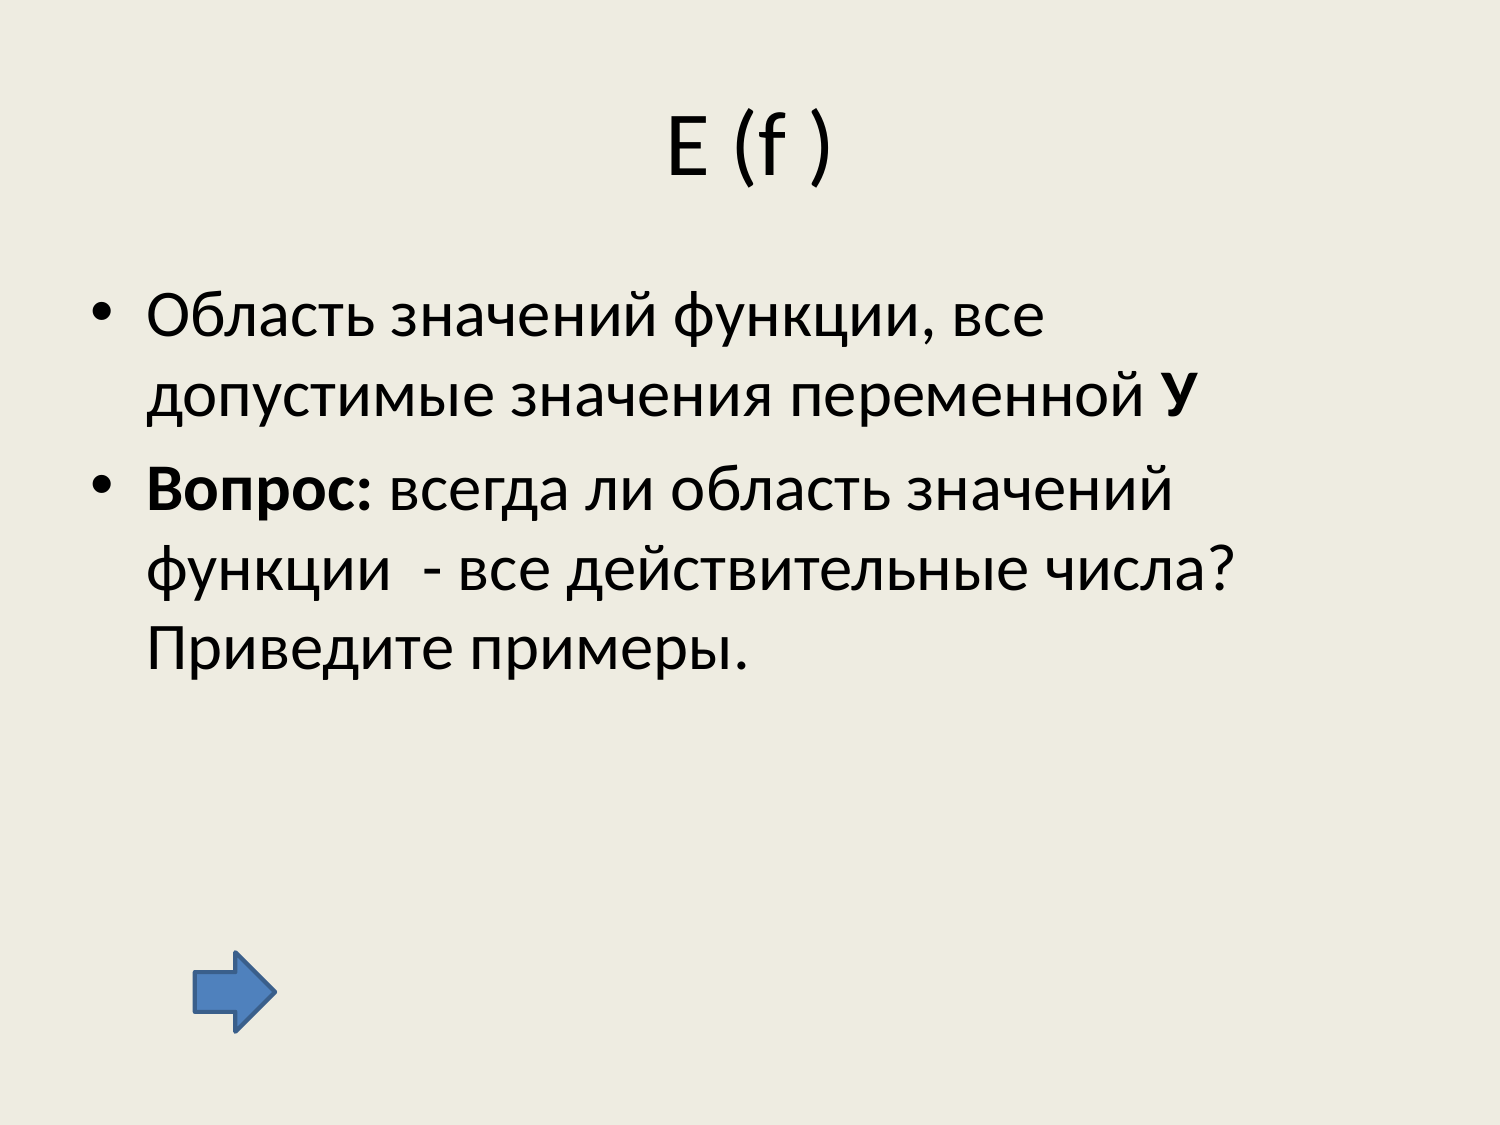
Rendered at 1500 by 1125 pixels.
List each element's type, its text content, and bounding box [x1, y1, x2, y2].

title Е (f ) [75, 45, 1425, 233]
text_box [192, 950, 278, 1034]
list Область значений функции, все допустимые значения переменной У Вопрос: всегда ли область значений функции - все действительные числа? Приведите примеры. [75, 262, 1425, 1005]
